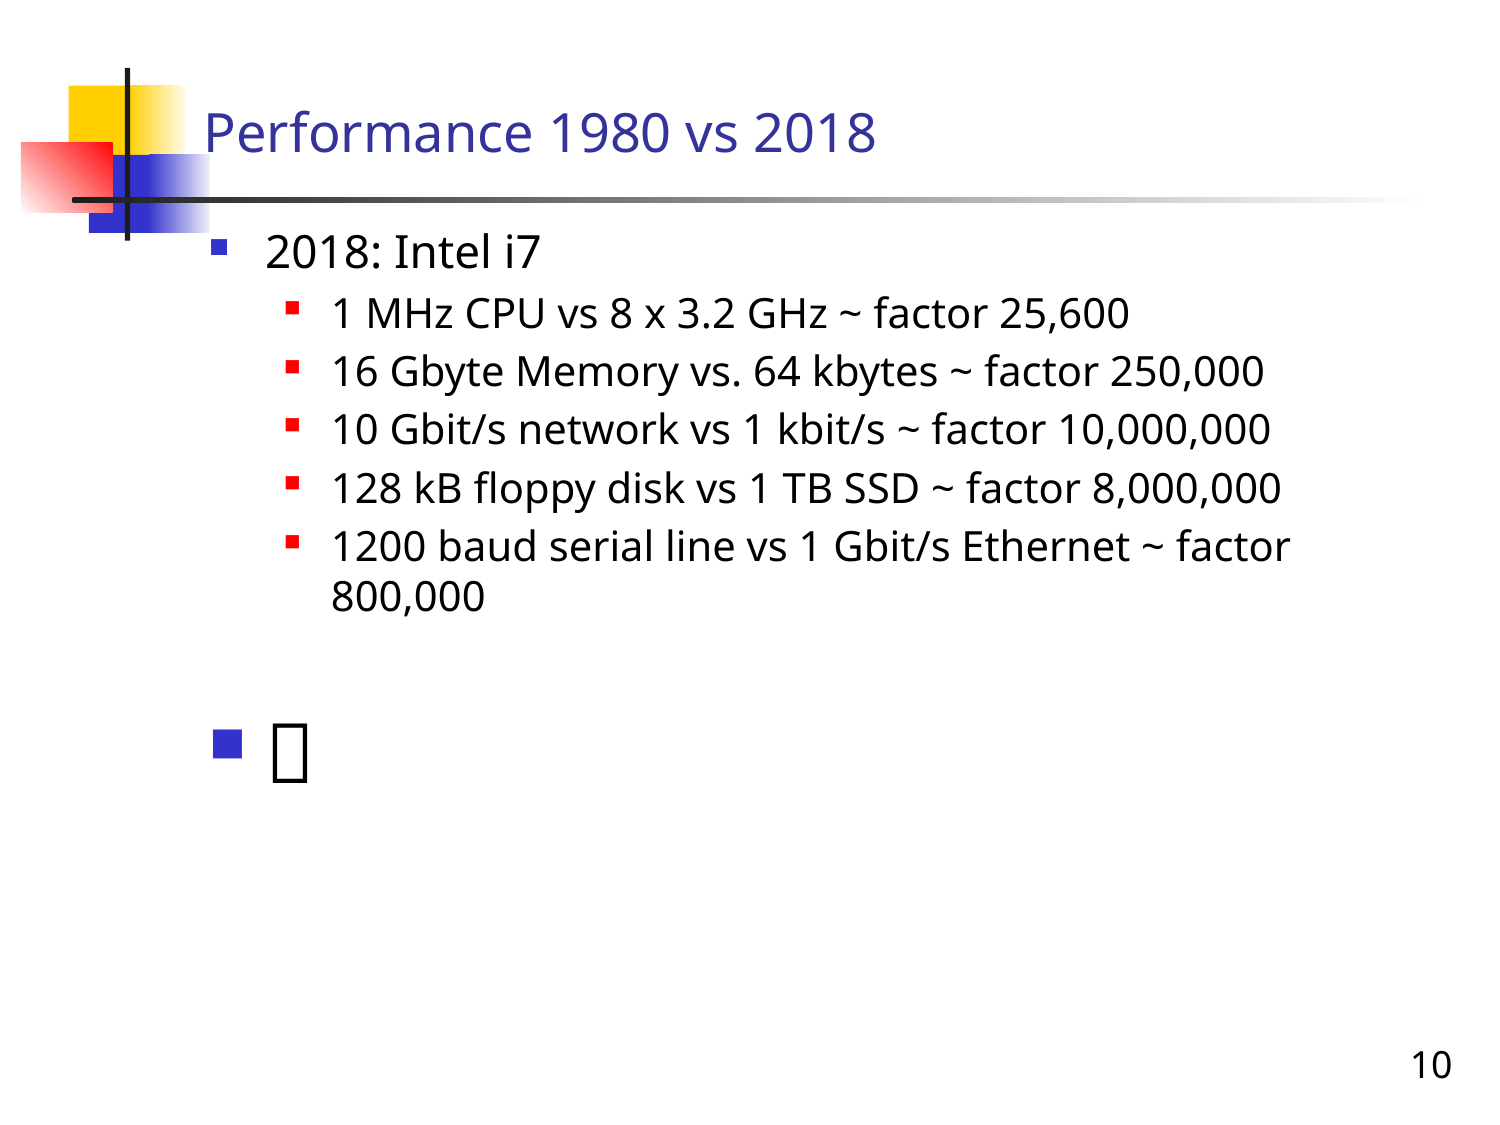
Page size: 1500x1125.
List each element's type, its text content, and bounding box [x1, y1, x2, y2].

title Performance 1980 vs 2018 [188, 35, 1468, 172]
slide_number 10 [1154, 1023, 1468, 1100]
list 2018: Intel i7 1 MHz CPU vs 8 x 3.2 GHz ~ factor 25,600 16 Gbyte Memory vs. 64 kbytes ~ factor 250,000 10 Gbit/s network vs 1 kbit/s ~ factor 10,000,000 128 kB floppy disk vs 1 TB SSD ~ factor 8,000,000 1200 baud serial line vs 1 Gbit/s Ethernet ~ factor 800,000  [193, 215, 1469, 1006]
